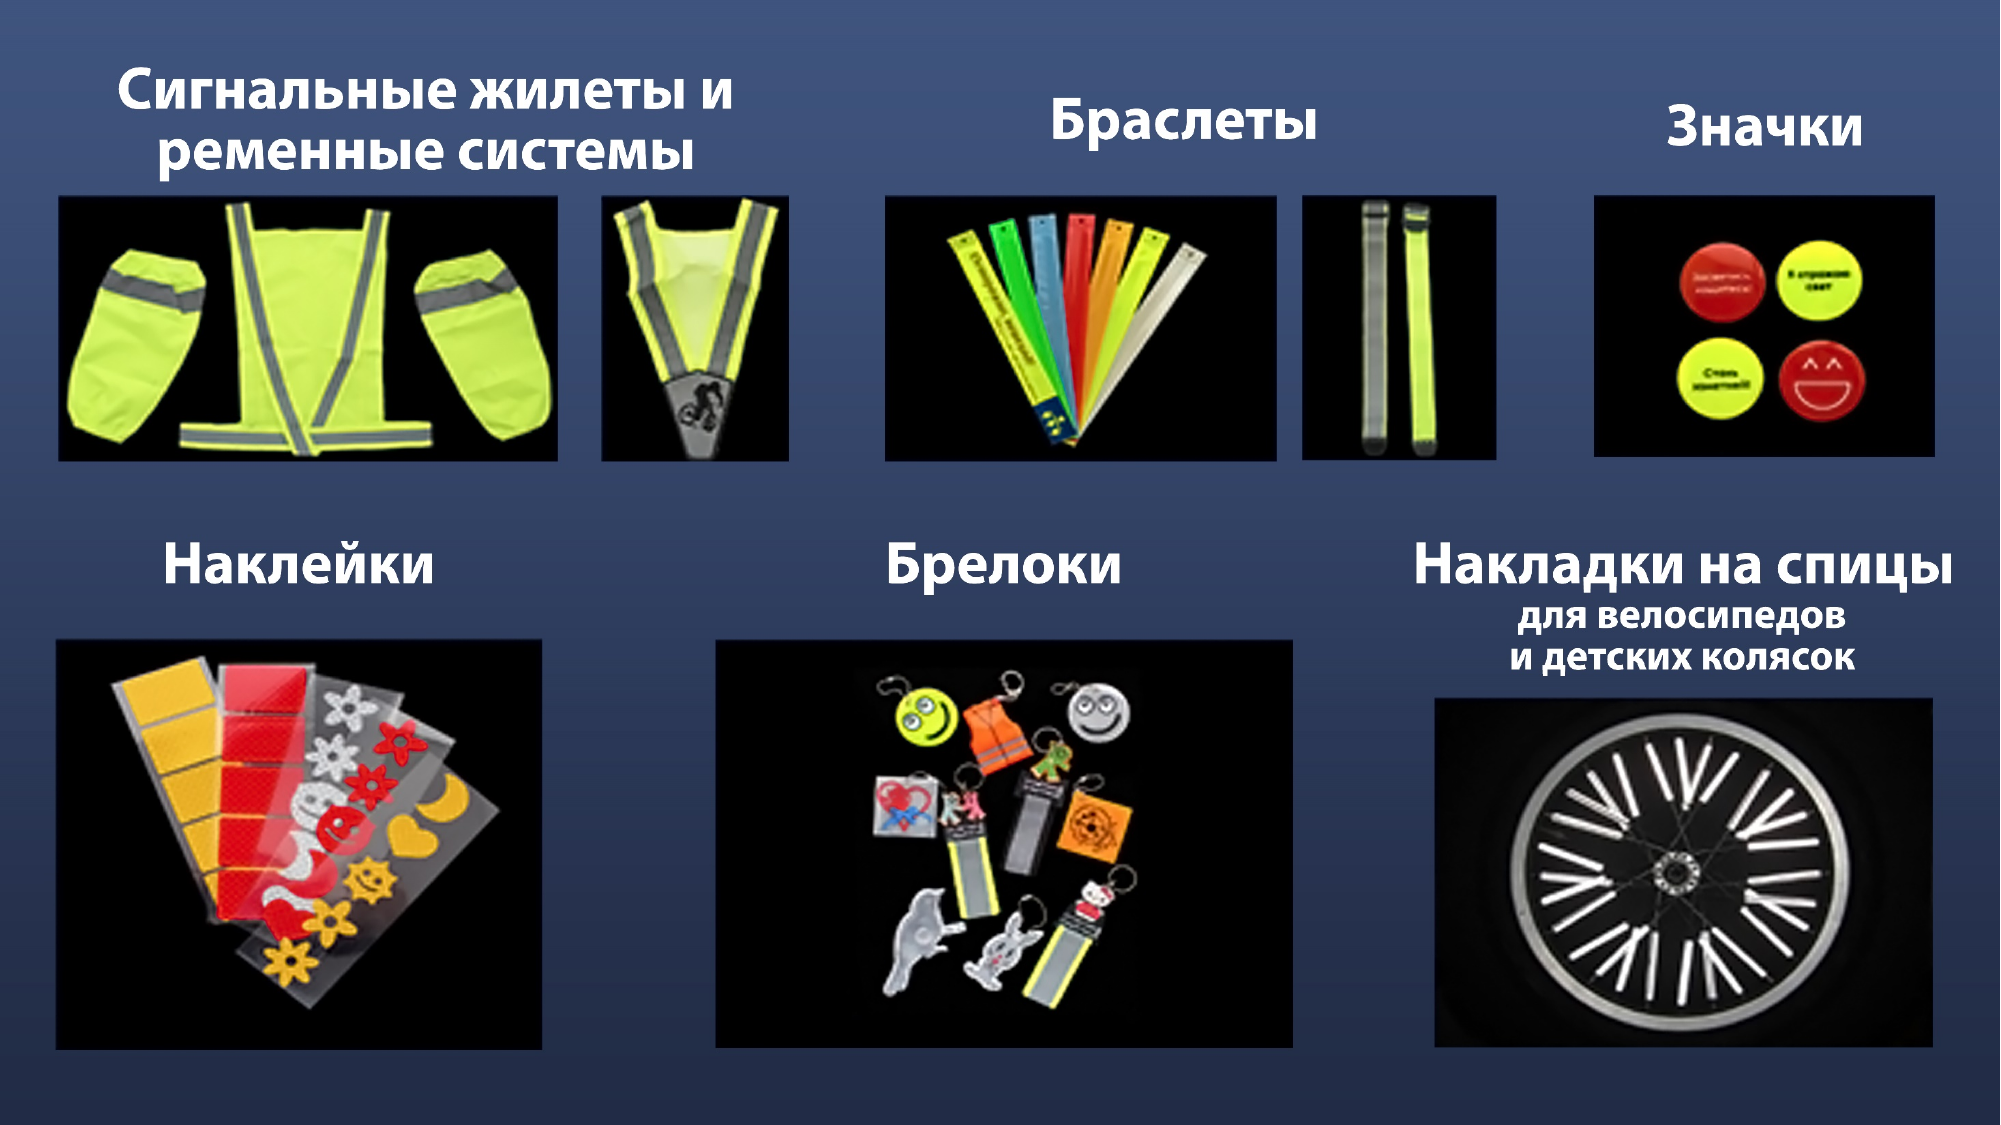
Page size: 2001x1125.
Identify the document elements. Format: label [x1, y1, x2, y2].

list [0, 0, 2000, 1125]
